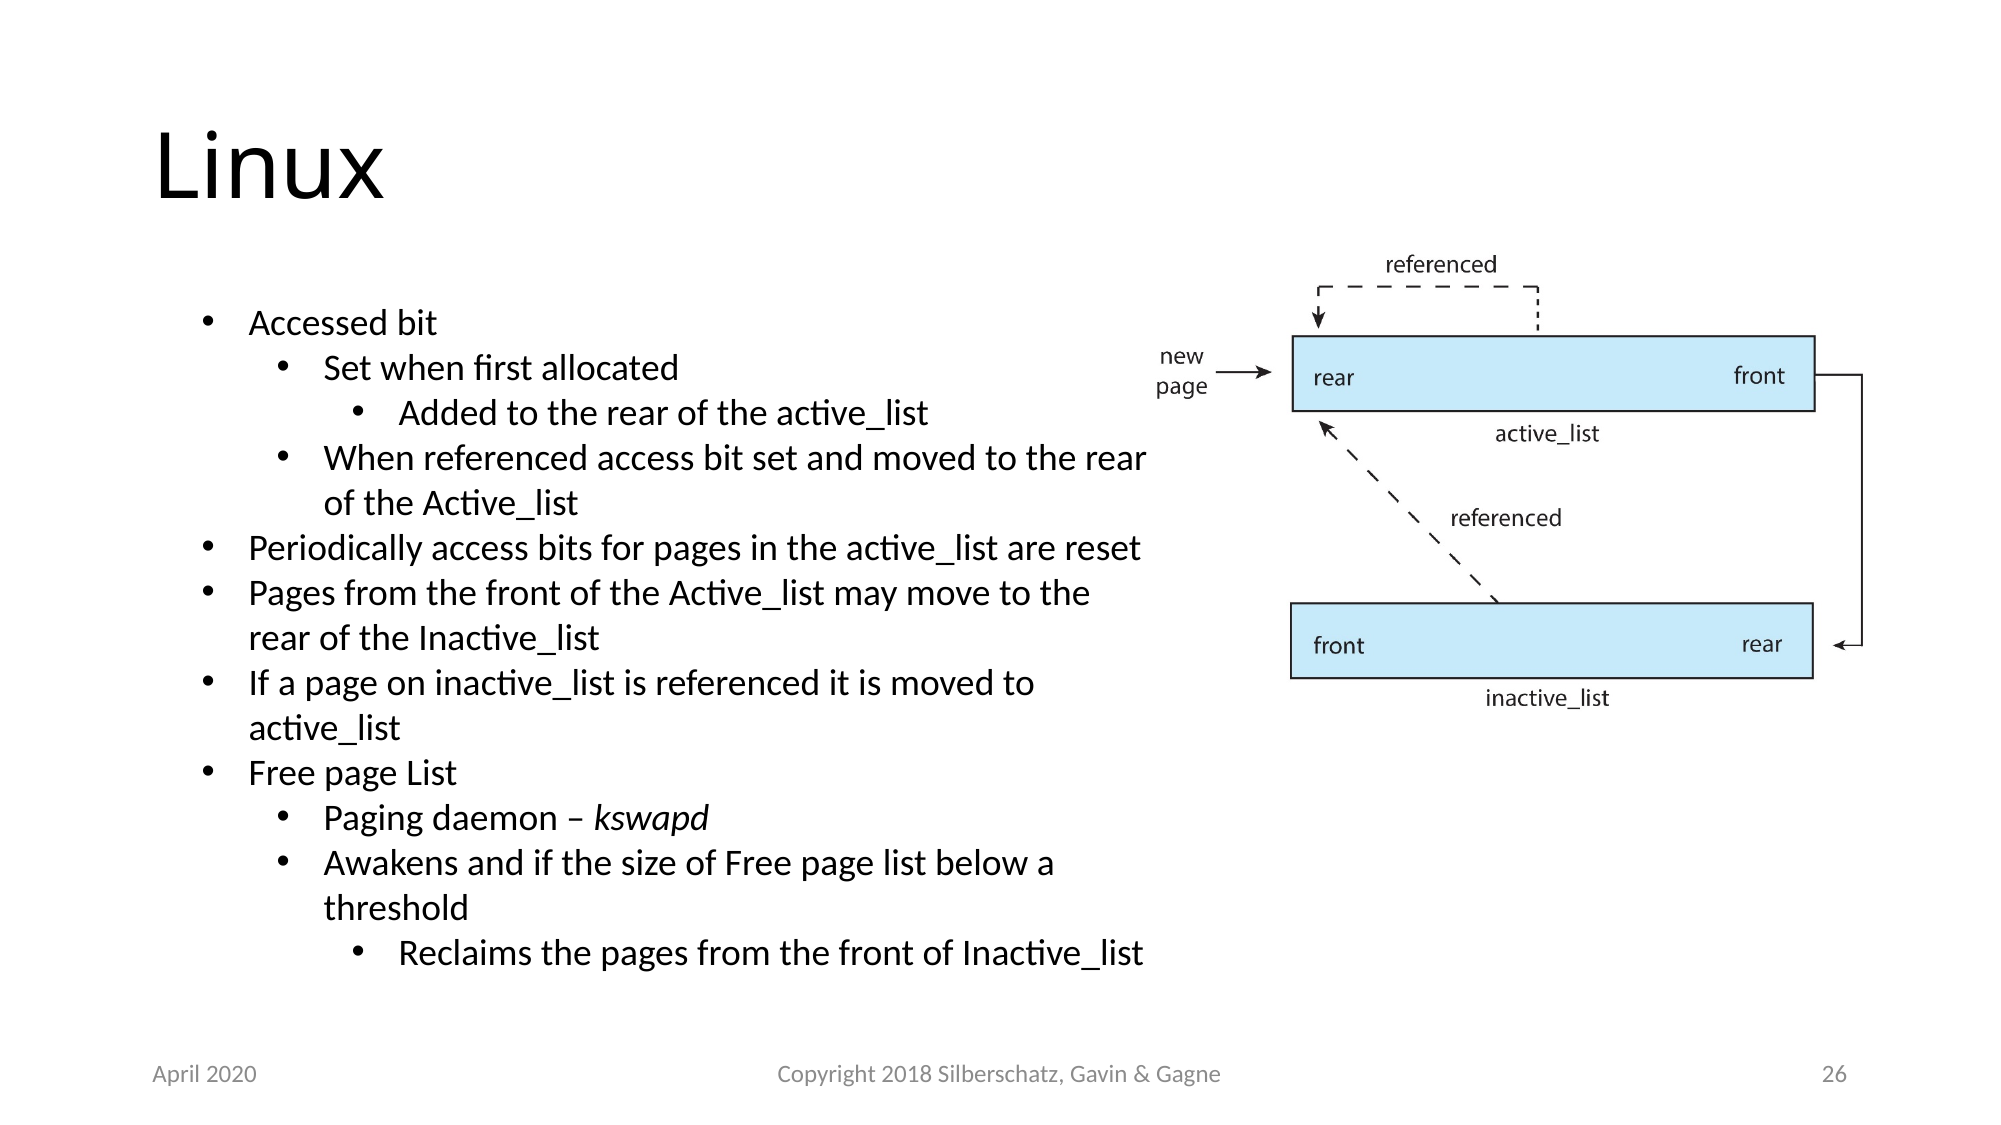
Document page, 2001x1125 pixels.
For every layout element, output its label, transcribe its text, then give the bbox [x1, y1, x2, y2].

footer Copyright 2018 Silberschatz, Gavin & Gagne [662, 1042, 1338, 1103]
title Linux [137, 59, 1863, 278]
text_box Accessed bit Set when first allocated Added to the rear of the active_list When referenced access bit set and moved to the rear of the Active_list Periodically access bits for pages in the active_list are reset Pages from the front of the Active_list may move to the rear of the Inactive_list If a page on inactive_list is referenced it is moved to active_list Free page List Paging daemon – kswapd Awakens and if the size of Free page list below a threshold Reclaims the pages from the front of Inactive_list [186, 290, 1177, 1026]
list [1155, 251, 1863, 712]
slide_number 26 [1412, 1042, 1863, 1103]
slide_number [137, 1042, 588, 1103]
